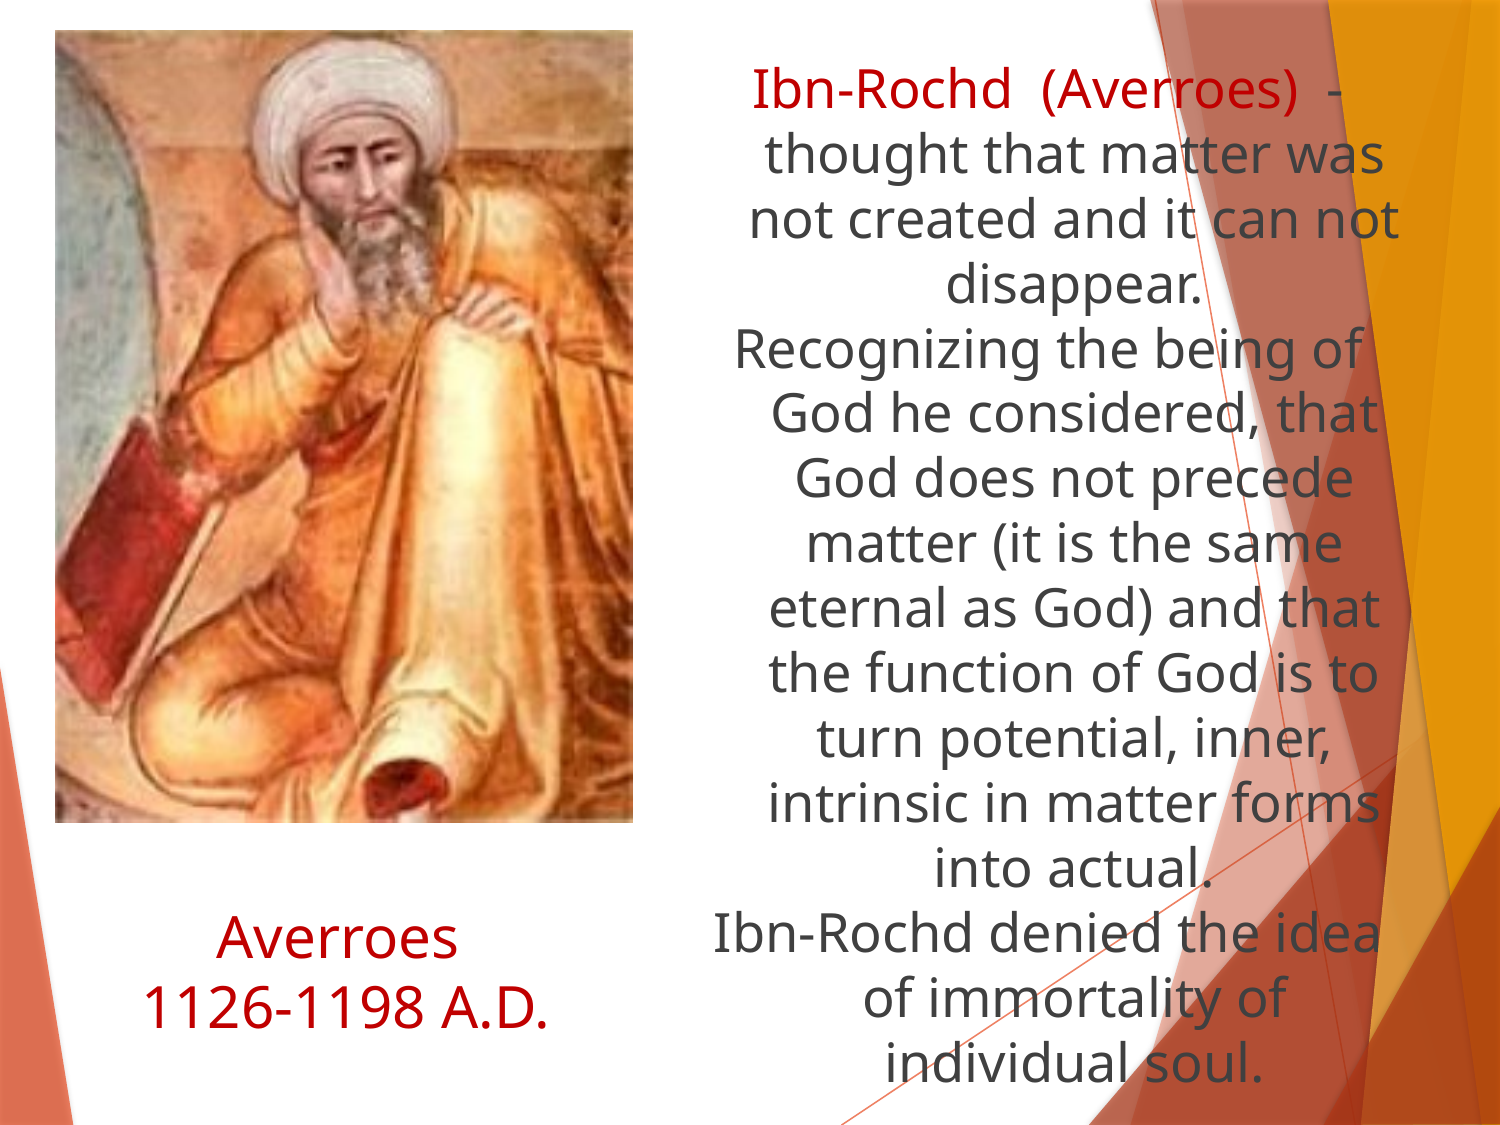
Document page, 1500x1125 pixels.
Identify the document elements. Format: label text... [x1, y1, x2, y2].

picture [55, 30, 634, 823]
list Ibn-Rochd (Averroes) - thought that matter was not created and it can not disappear. Recognizing the being of God he considered, that God does not precede matter (it is the same eternal as God) and that the function of God is to turn potential, inner, intrinsic in matter forms into actual. Ibn-Rochd denied the idea of immortality of individual soul. [667, 46, 1430, 1102]
text_box Averroes 1126-1198 A.D. [58, 893, 633, 1048]
